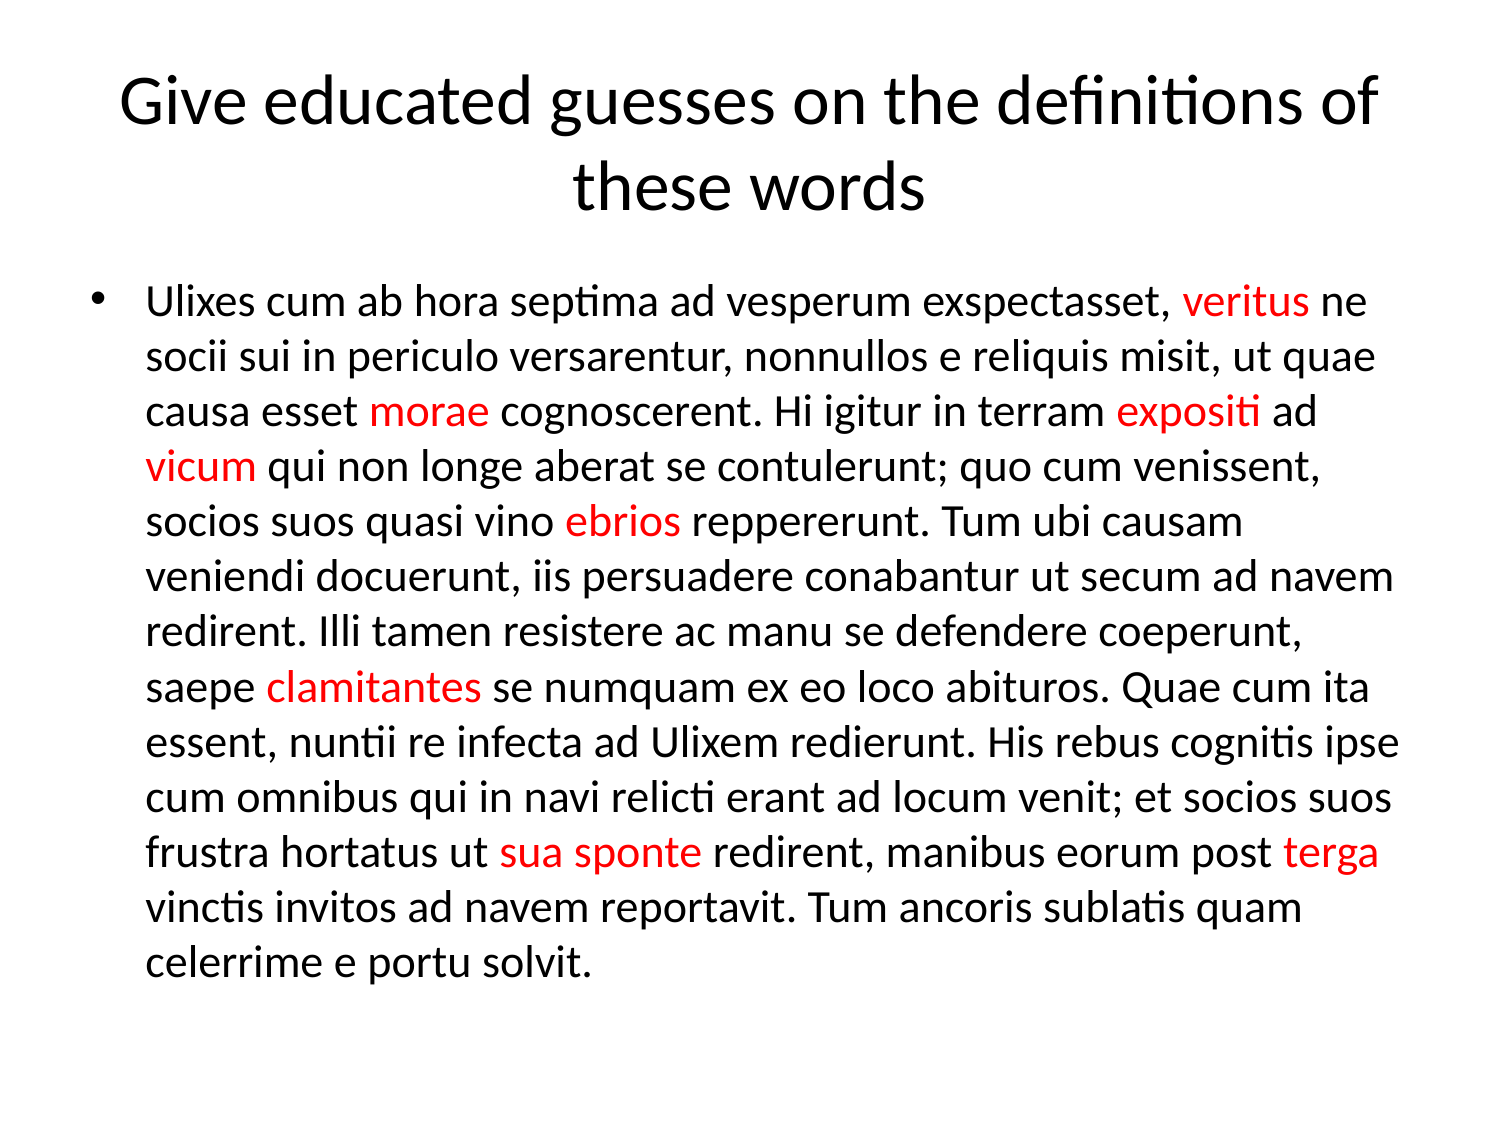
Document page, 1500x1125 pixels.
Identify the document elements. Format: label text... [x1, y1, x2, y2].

title Give educated guesses on the definitions of these words [75, 45, 1425, 233]
list Ulixes cum ab hora septima ad vesperum exspectasset, veritus ne socii sui in periculo versarentur, nonnullos e reliquis misit, ut quae causa esset morae cognoscerent. Hi igitur in terram expositi ad vicum qui non longe aberat se contulerunt; quo cum venissent, socios suos quasi vino ebrios reppererunt. Tum ubi causam veniendi docuerunt, iis persuadere conabantur ut secum ad navem redirent. Illi tamen resistere ac manu se defendere coeperunt, saepe clamitantes se numquam ex eo loco abituros. Quae cum ita essent, nuntii re infecta ad Ulixem redierunt. His rebus cognitis ipse cum omnibus qui in navi relicti erant ad locum venit; et socios suos frustra hortatus ut sua sponte redirent, manibus eorum post terga vinctis invitos ad navem reportavit. Tum ancoris sublatis quam celerrime e portu solvit. [75, 262, 1425, 1005]
